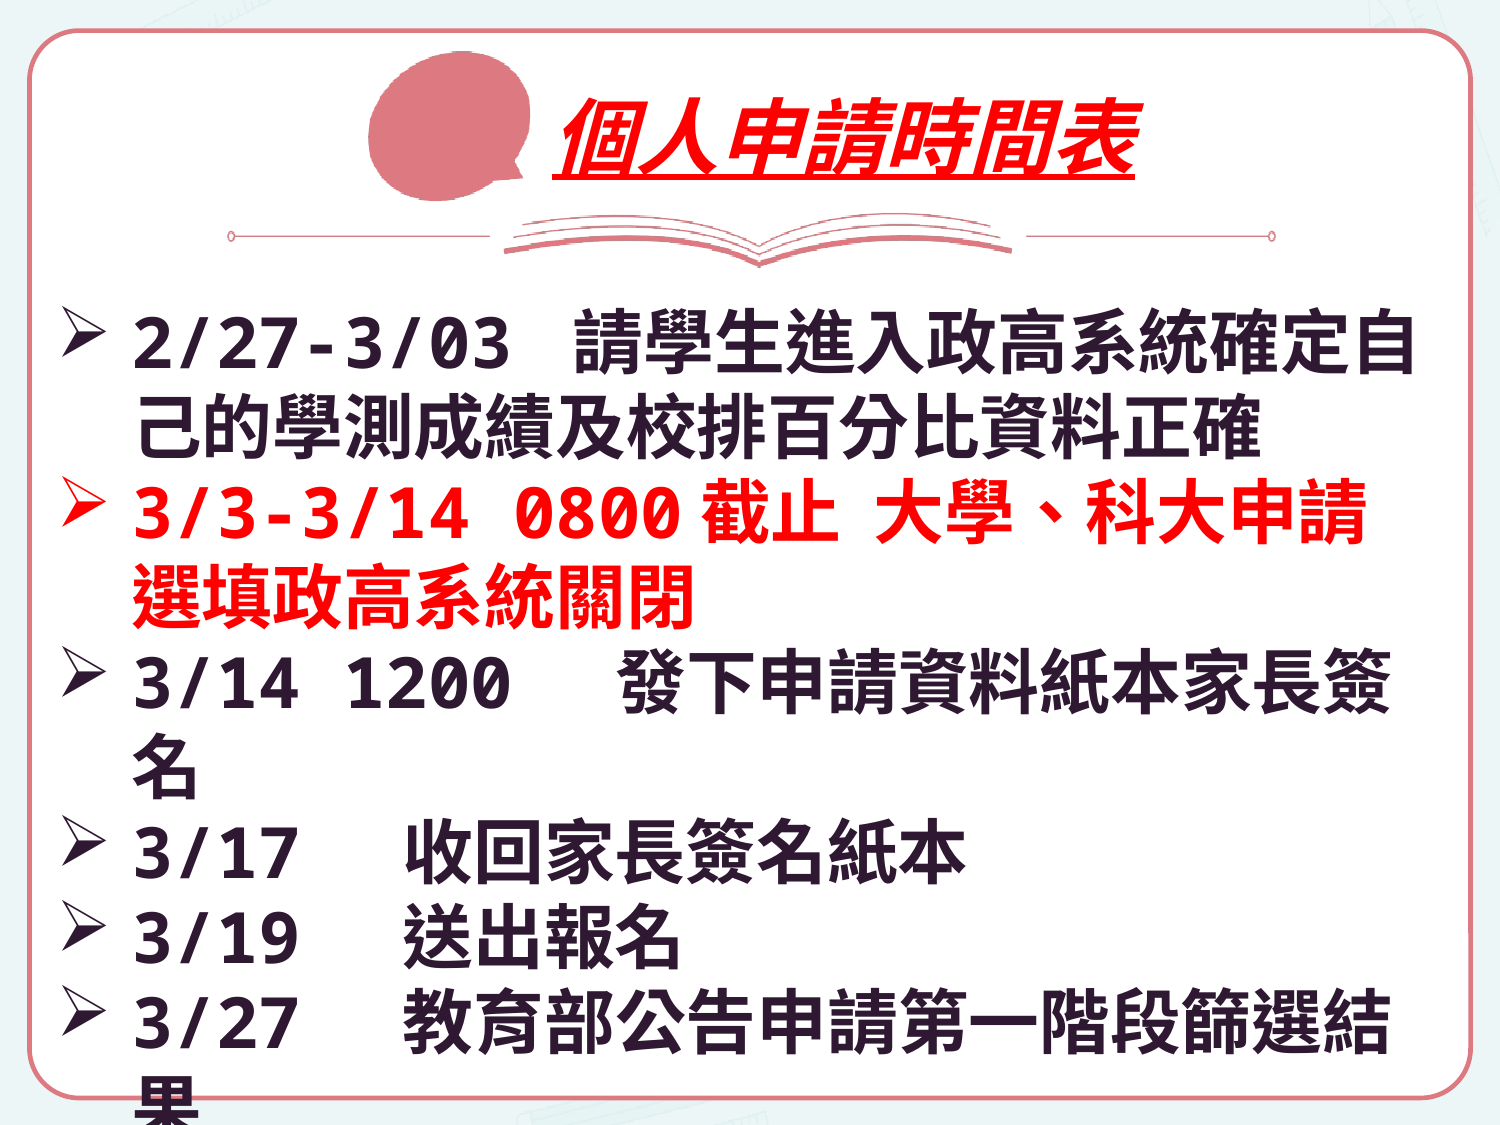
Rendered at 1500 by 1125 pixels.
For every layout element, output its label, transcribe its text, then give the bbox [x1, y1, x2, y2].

text_box 2/27-3/03 請學生進入政高系統確定自己的學測成績及校排百分比資料正確 3/3-3/14 0800截止 大學、科大申請選填政高系統關閉 3/14 1200 發下申請資料紙本家長簽名 3/17 收回家長簽名紙本 3/19 送出報名 3/27 教育部公告申請第一階段篩選結果 [41, 290, 1447, 1125]
picture [219, 36, 1281, 273]
text_box 個人申請時間表 [537, 77, 1400, 193]
